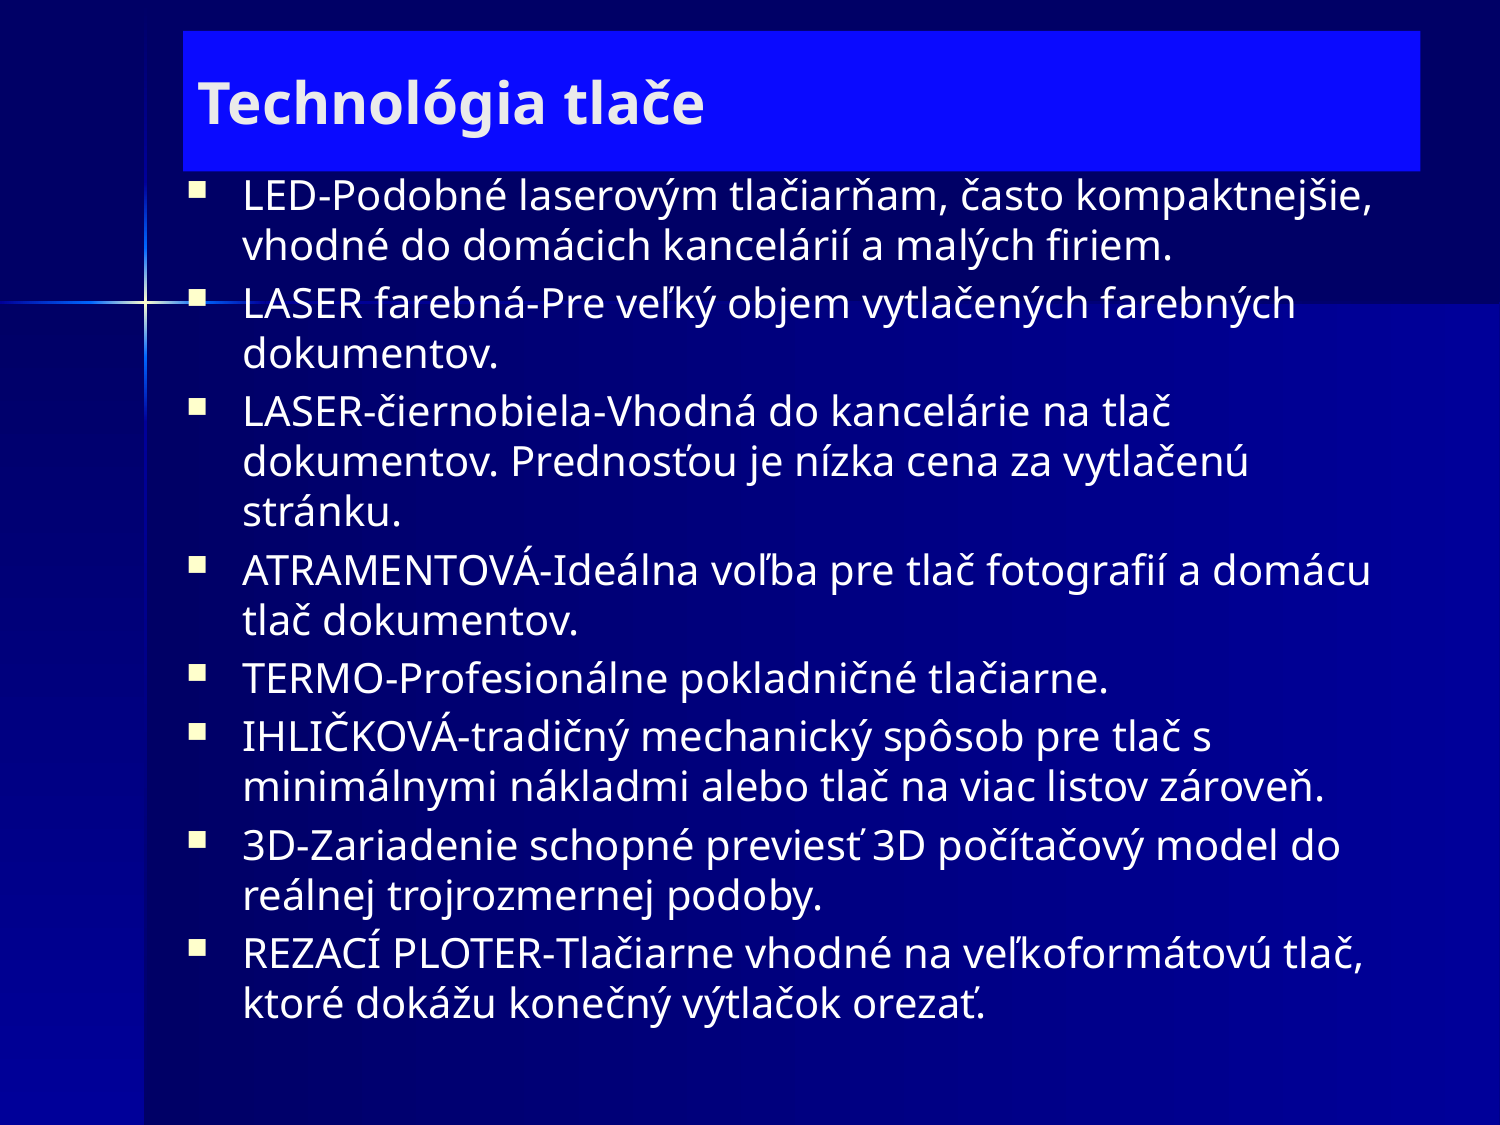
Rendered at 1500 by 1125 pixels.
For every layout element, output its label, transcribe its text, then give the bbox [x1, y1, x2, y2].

list LED-Podobné laserovým tlačiarňam, často kompaktnejšie, vhodné do domácich kancelárií a malých firiem. LASER farebná-Pre veľký objem vytlačených farebných dokumentov. LASER-čiernobiela-Vhodná do kancelárie na tlač dokumentov. Prednosťou je nízka cena za vytlačenú stránku. ATRAMENTOVÁ-Ideálna voľba pre tlač fotografií a domácu tlač dokumentov. TERMO-Profesionálne pokladničné tlačiarne. IHLIČKOVÁ-tradičný mechanický spôsob pre tlač s minimálnymi nákladmi alebo tlač na viac listov zároveň. 3D-Zariadenie schopné previesť 3D počítačový model do reálnej trojrozmernej podoby. REZACÍ PLOTER-Tlačiarne vhodné na veľkoformátovú tlač, ktoré dokážu konečný výtlačok orezať. [171, 160, 1409, 836]
title Technológia tlače [183, 30, 1421, 172]
